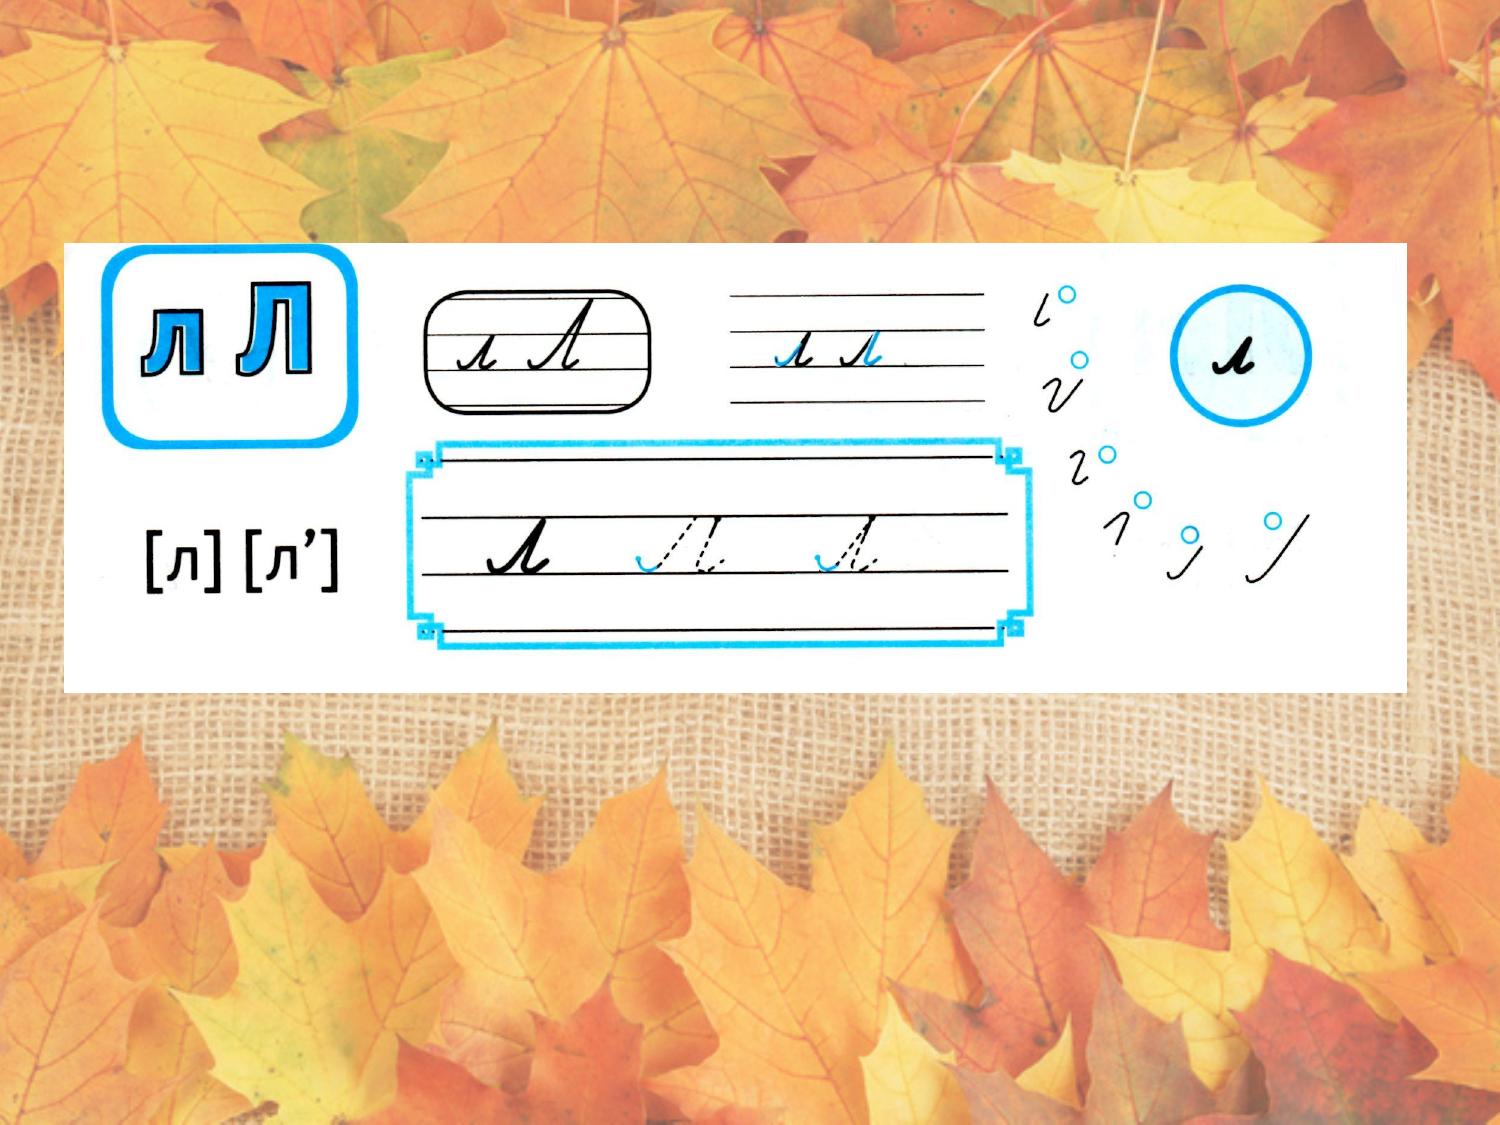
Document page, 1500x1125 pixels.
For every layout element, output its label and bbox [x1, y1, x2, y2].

picture [64, 243, 1407, 693]
